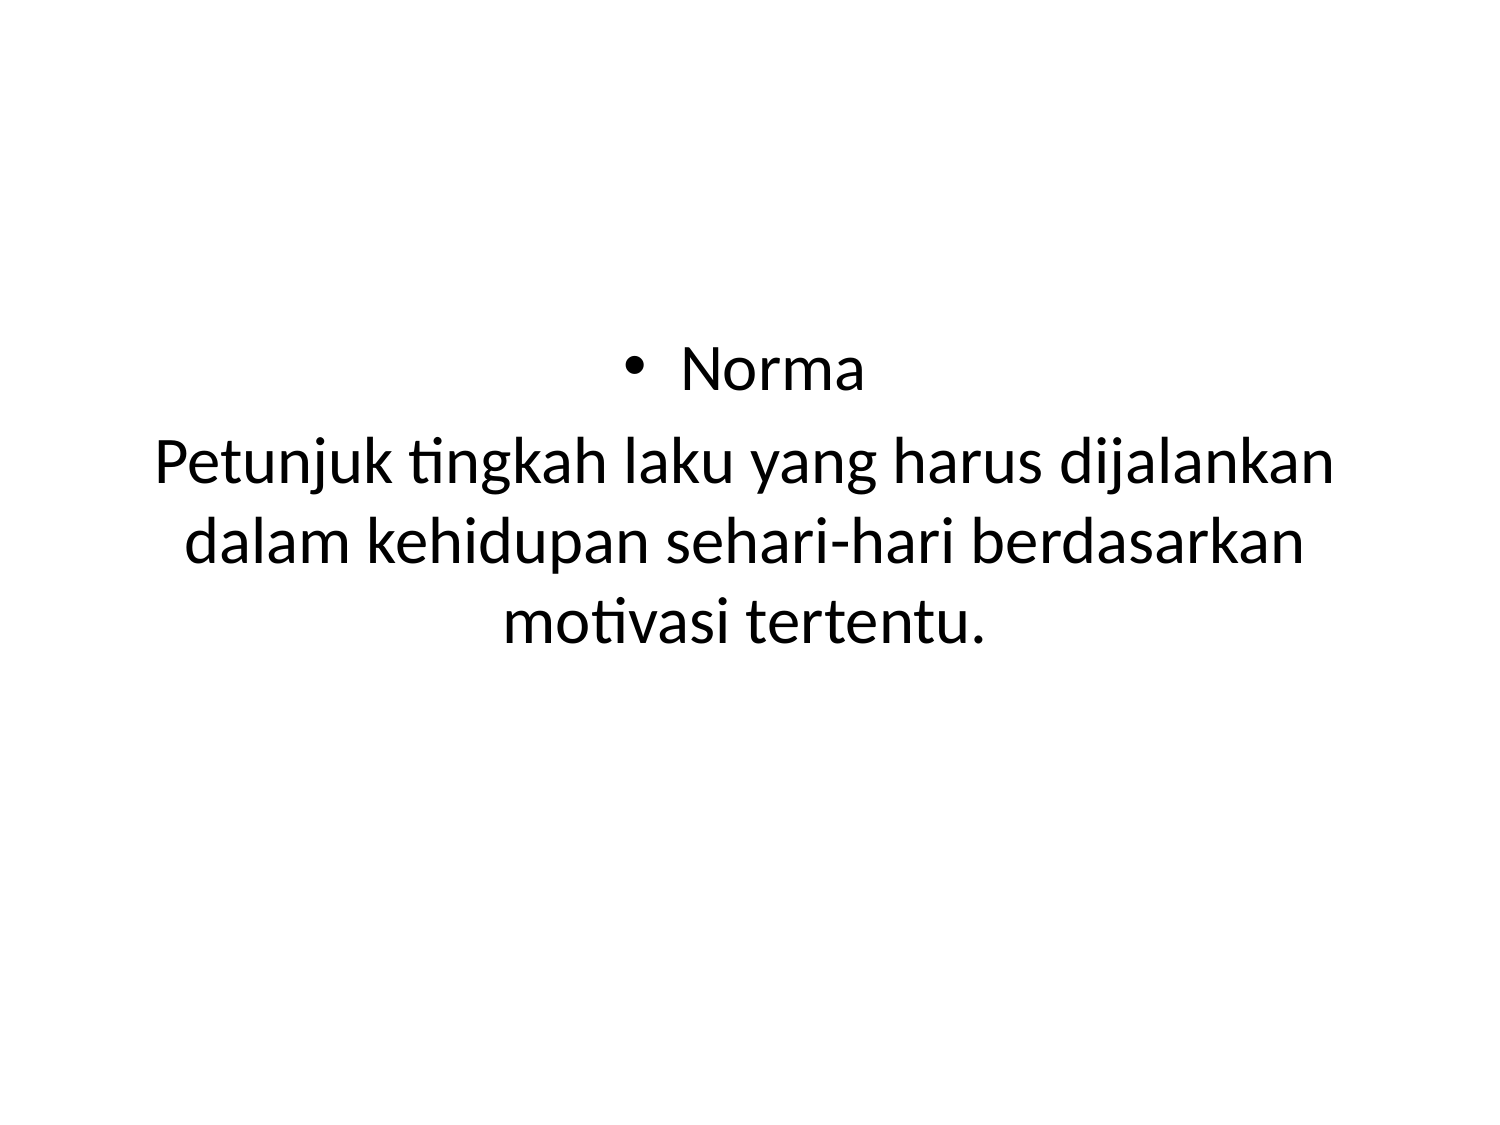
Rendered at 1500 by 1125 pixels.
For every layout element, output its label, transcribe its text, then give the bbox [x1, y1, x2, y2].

list Norma Petunjuk tingkah laku yang harus dijalankan dalam kehidupan sehari-hari berdasarkan motivasi tertentu. [70, 316, 1421, 750]
